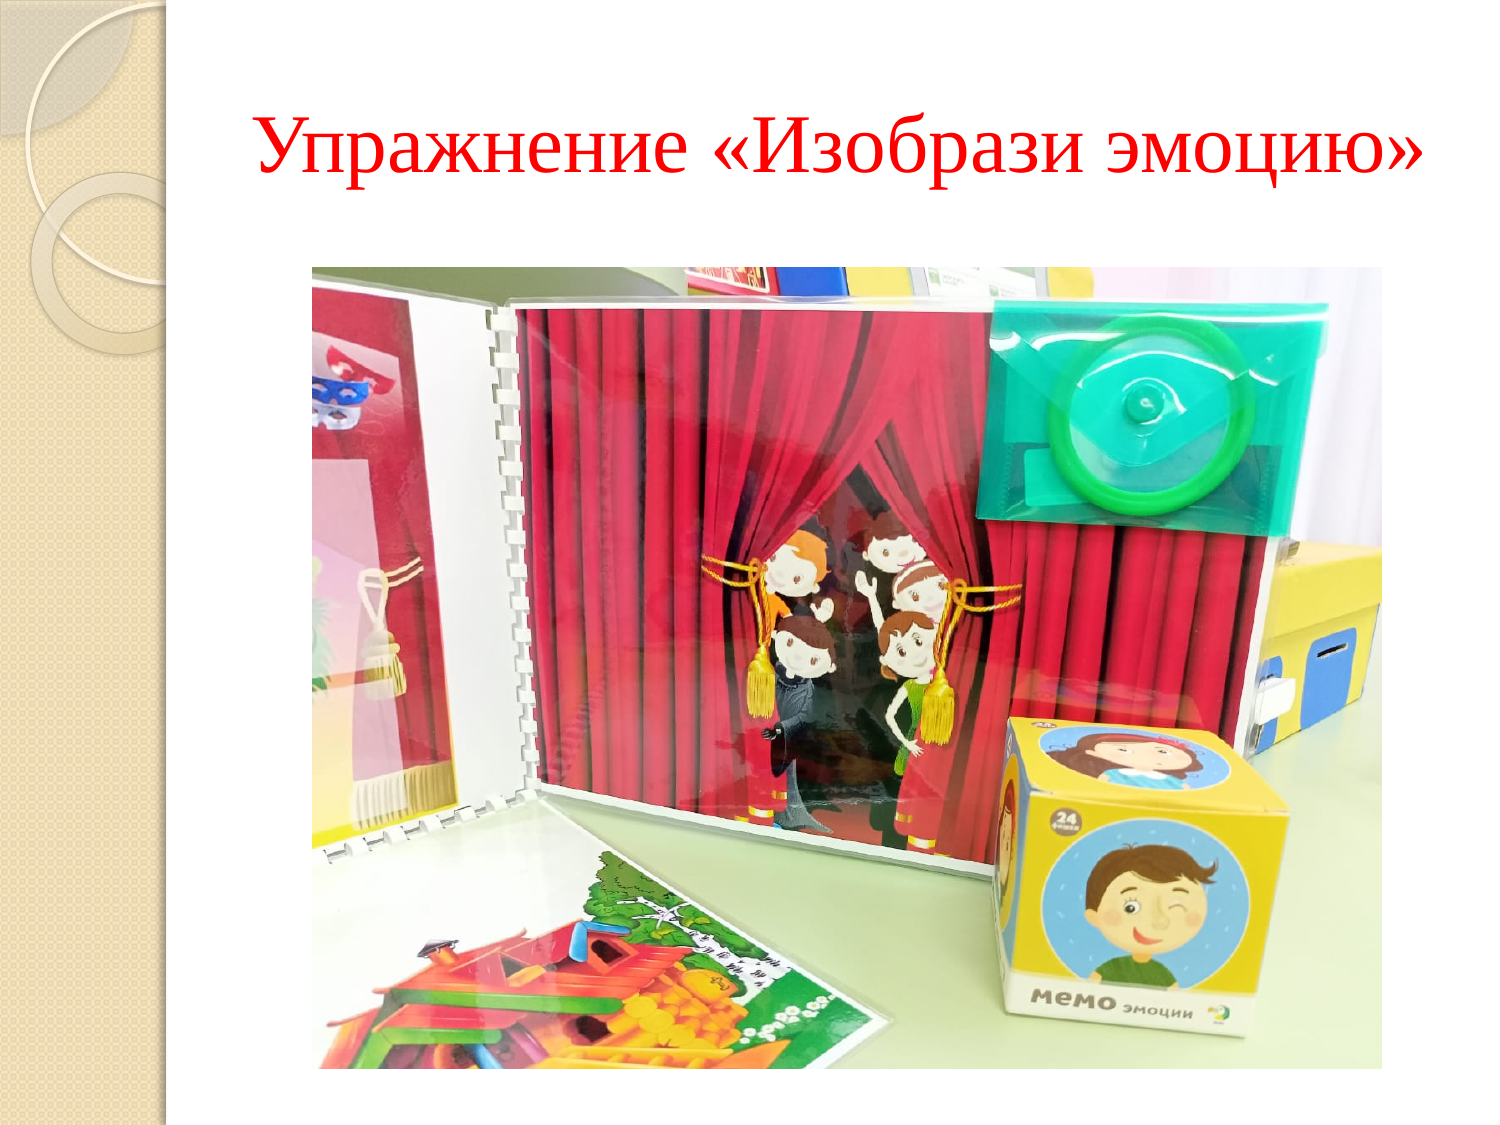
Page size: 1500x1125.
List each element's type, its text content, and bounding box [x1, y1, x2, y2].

title Упражнение «Изобрази эмоцию» [235, 45, 1466, 233]
picture [312, 266, 1382, 1069]
